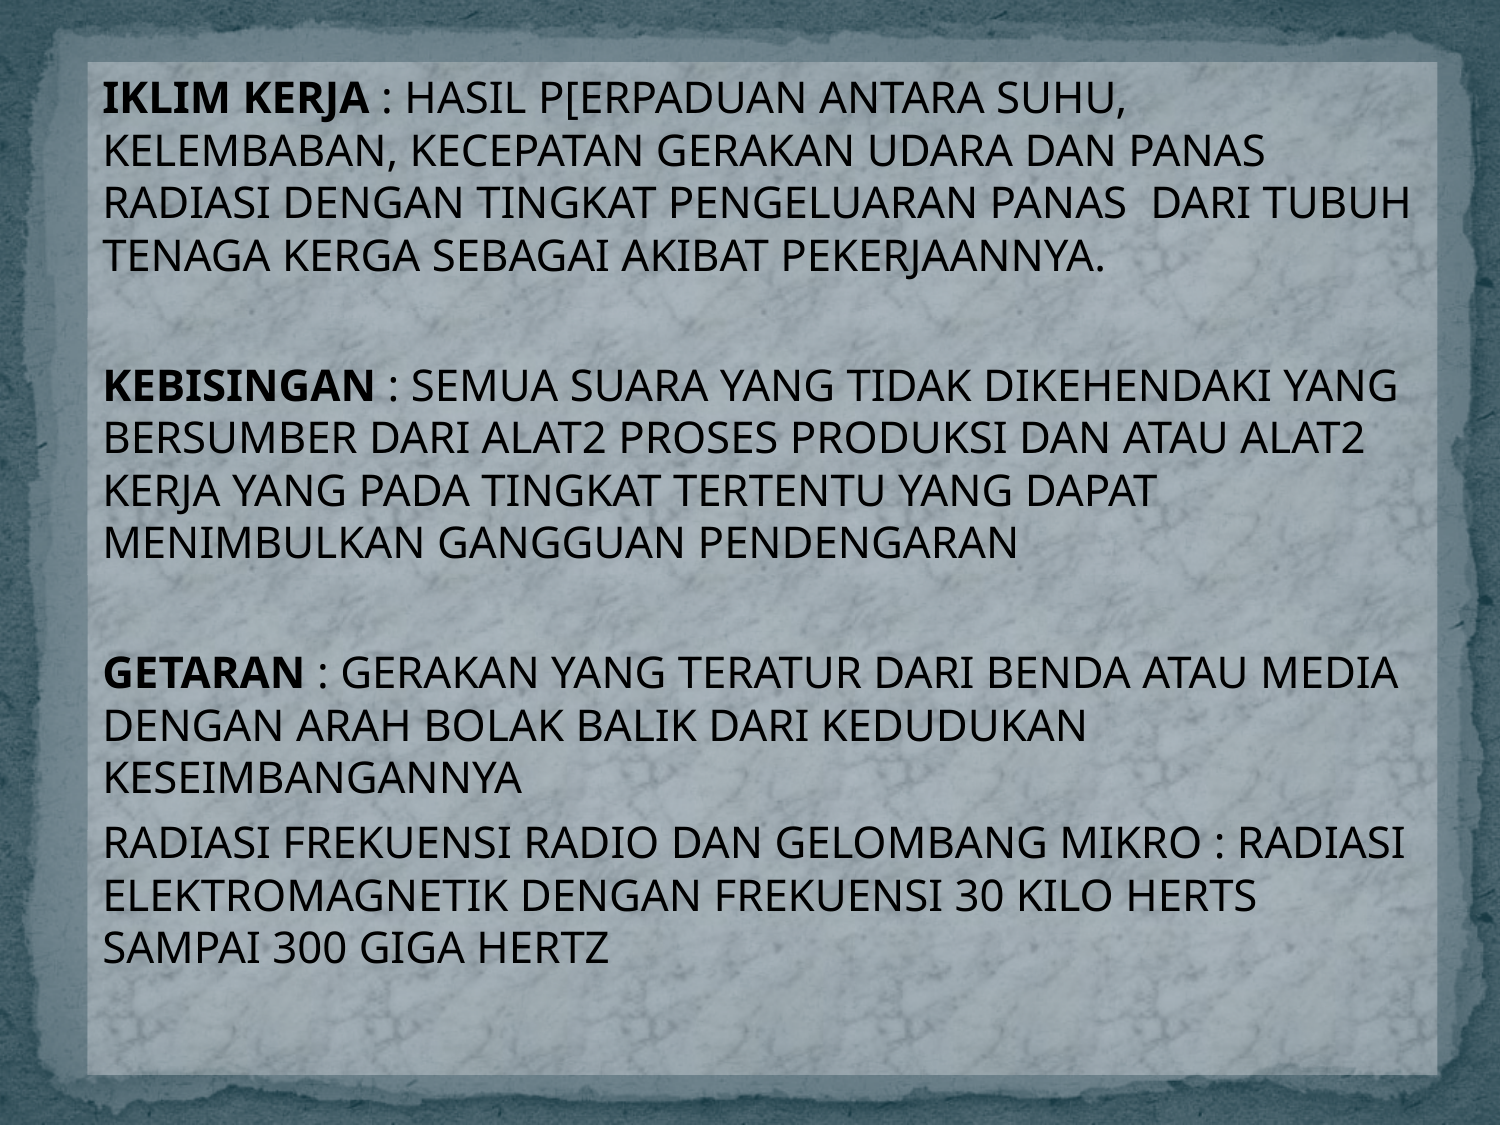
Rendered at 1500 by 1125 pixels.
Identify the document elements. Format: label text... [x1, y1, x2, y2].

list IKLIM KERJA : HASIL P[ERPADUAN ANTARA SUHU, KELEMBABAN, KECEPATAN GERAKAN UDARA DAN PANAS RADIASI DENGAN TINGKAT PENGELUARAN PANAS DARI TUBUH TENAGA KERGA SEBAGAI AKIBAT PEKERJAANNYA. KEBISINGAN : SEMUA SUARA YANG TIDAK DIKEHENDAKI YANG BERSUMBER DARI ALAT2 PROSES PRODUKSI DAN ATAU ALAT2 KERJA YANG PADA TINGKAT TERTENTU YANG DAPAT MENIMBULKAN GANGGUAN PENDENGARAN GETARAN : GERAKAN YANG TERATUR DARI BENDA ATAU MEDIA DENGAN ARAH BOLAK BALIK DARI KEDUDUKAN KESEIMBANGANNYA RADIASI FREKUENSI RADIO DAN GELOMBANG MIKRO : RADIASI ELEKTROMAGNETIK DENGAN FREKUENSI 30 KILO HERTS SAMPAI 300 GIGA HERTZ [87, 62, 1438, 1075]
